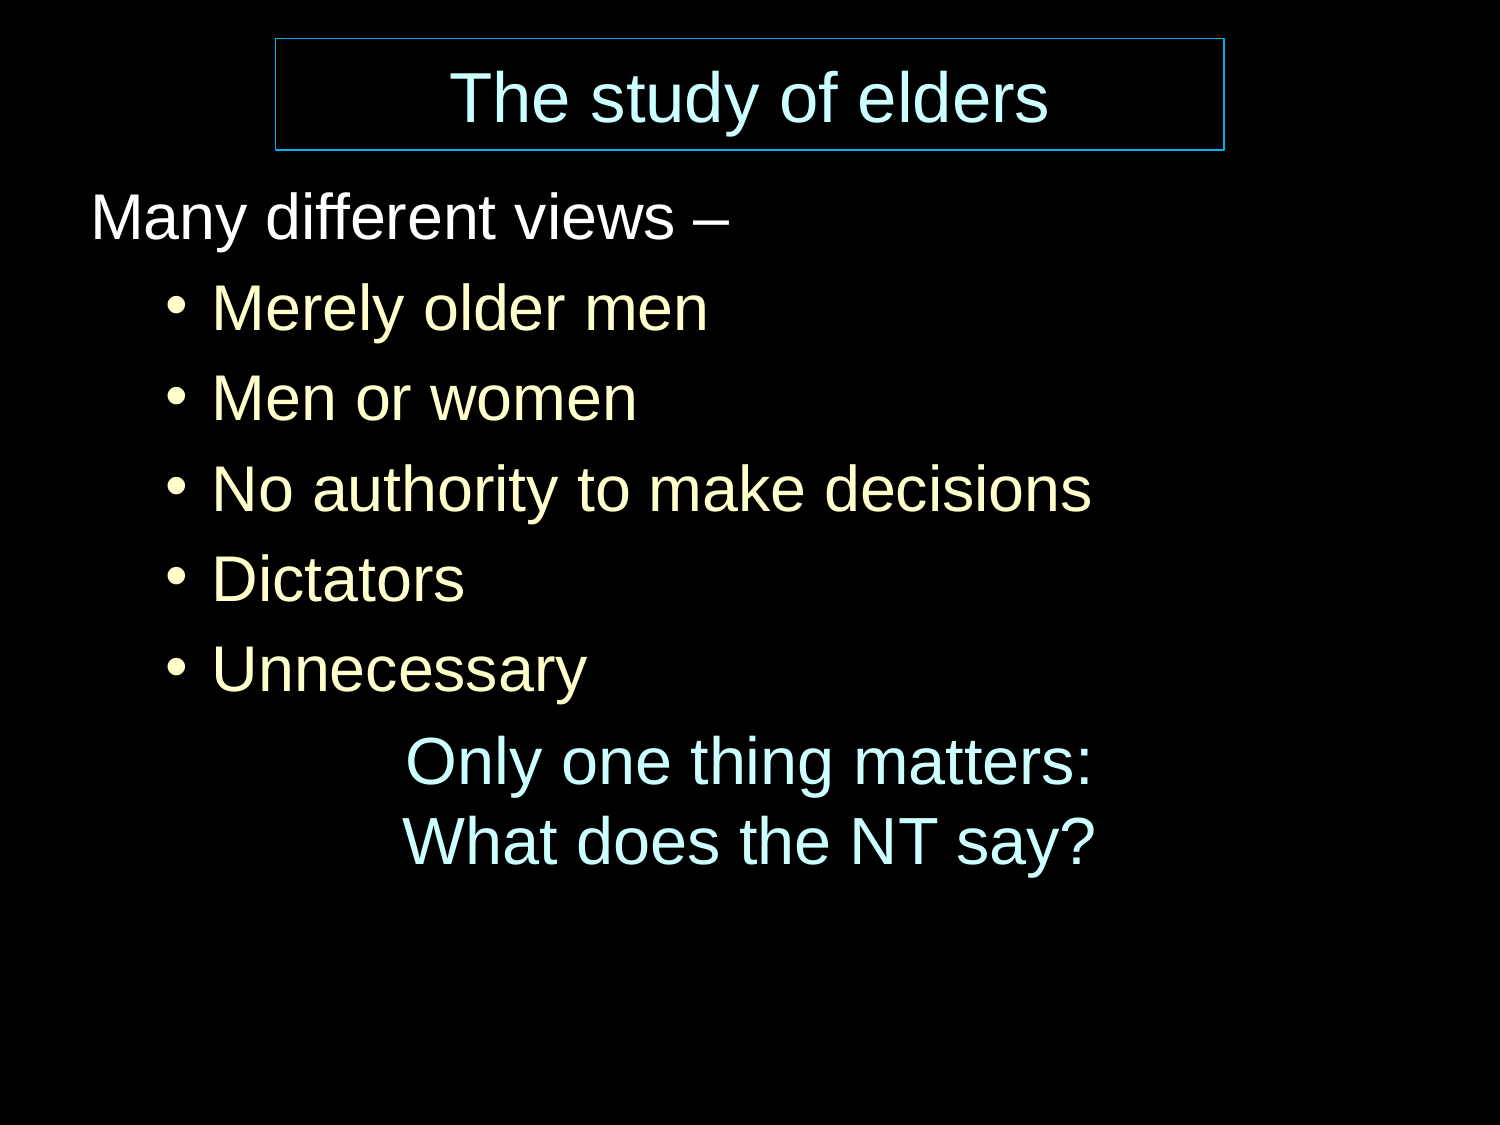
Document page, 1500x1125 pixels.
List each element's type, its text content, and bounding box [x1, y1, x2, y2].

list Many different views – Merely older men Men or women No authority to make decisions Dictators Unnecessary Only one thing matters: What does the NT say? [75, 167, 1425, 1067]
text_box The study of elders [275, 38, 1225, 150]
